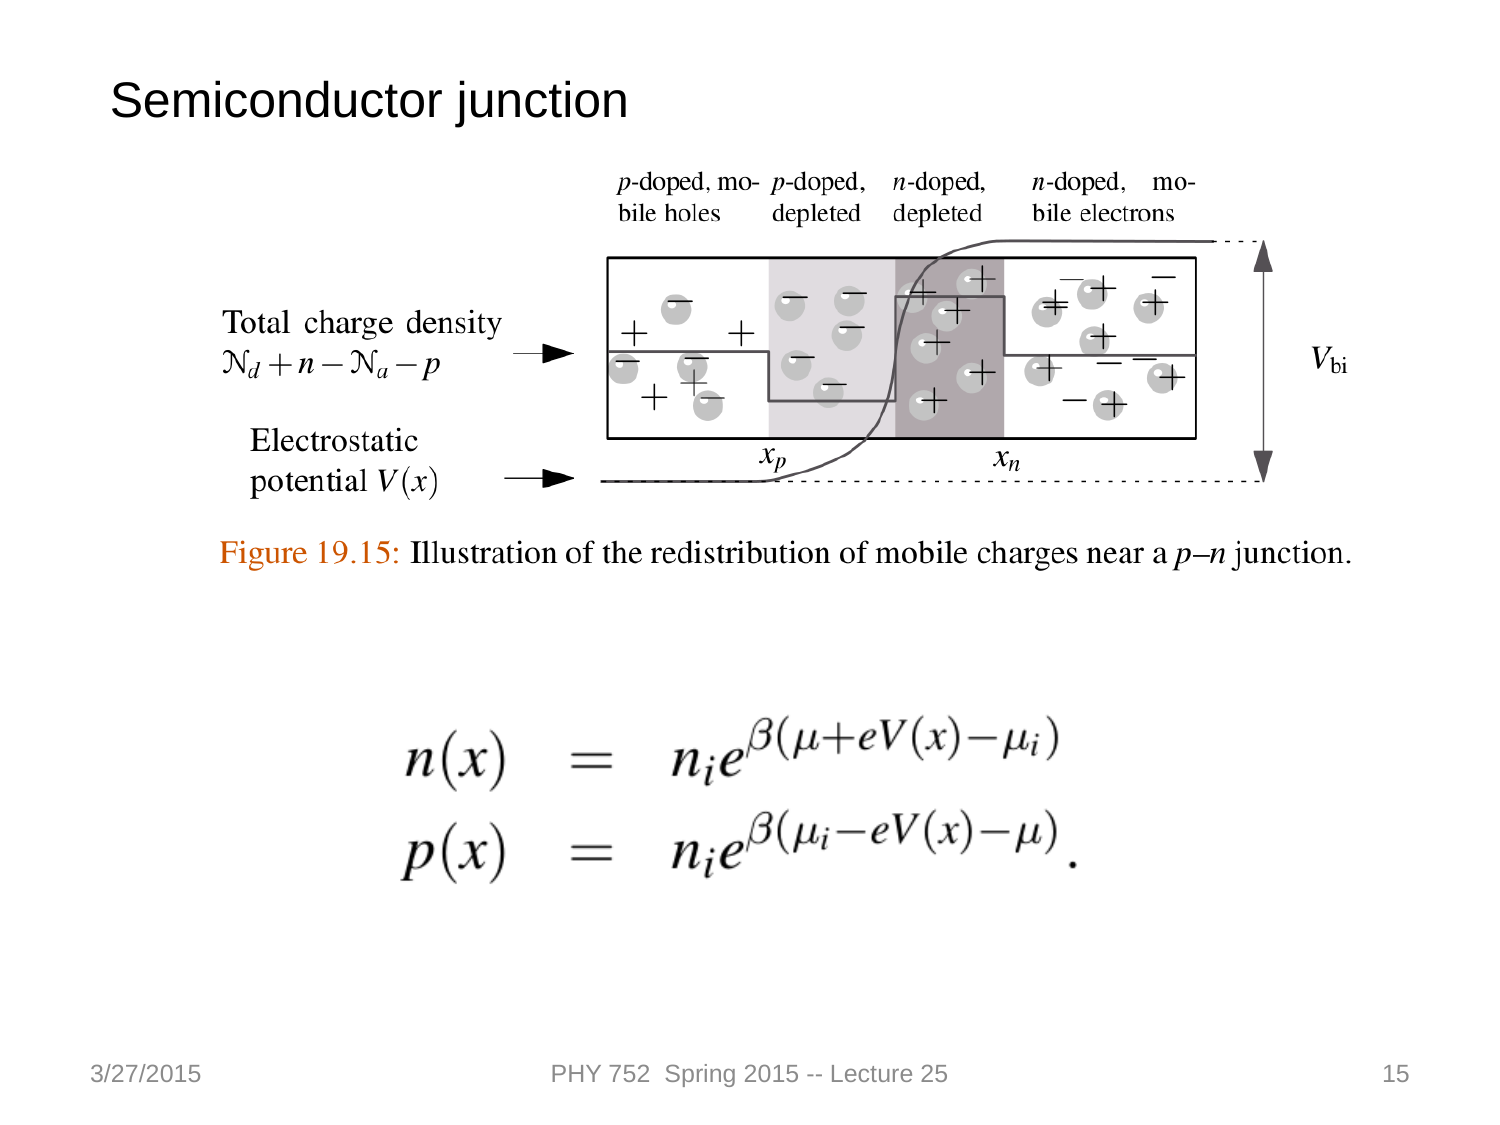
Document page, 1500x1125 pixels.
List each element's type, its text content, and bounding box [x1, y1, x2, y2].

slide_number 15 [1074, 1042, 1425, 1103]
picture [207, 161, 1368, 576]
footer PHY 752 Spring 2015 -- Lecture 25 [512, 1042, 988, 1103]
text_box Semiconductor junction [95, 59, 1272, 135]
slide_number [75, 1042, 425, 1103]
picture [374, 686, 1099, 932]
